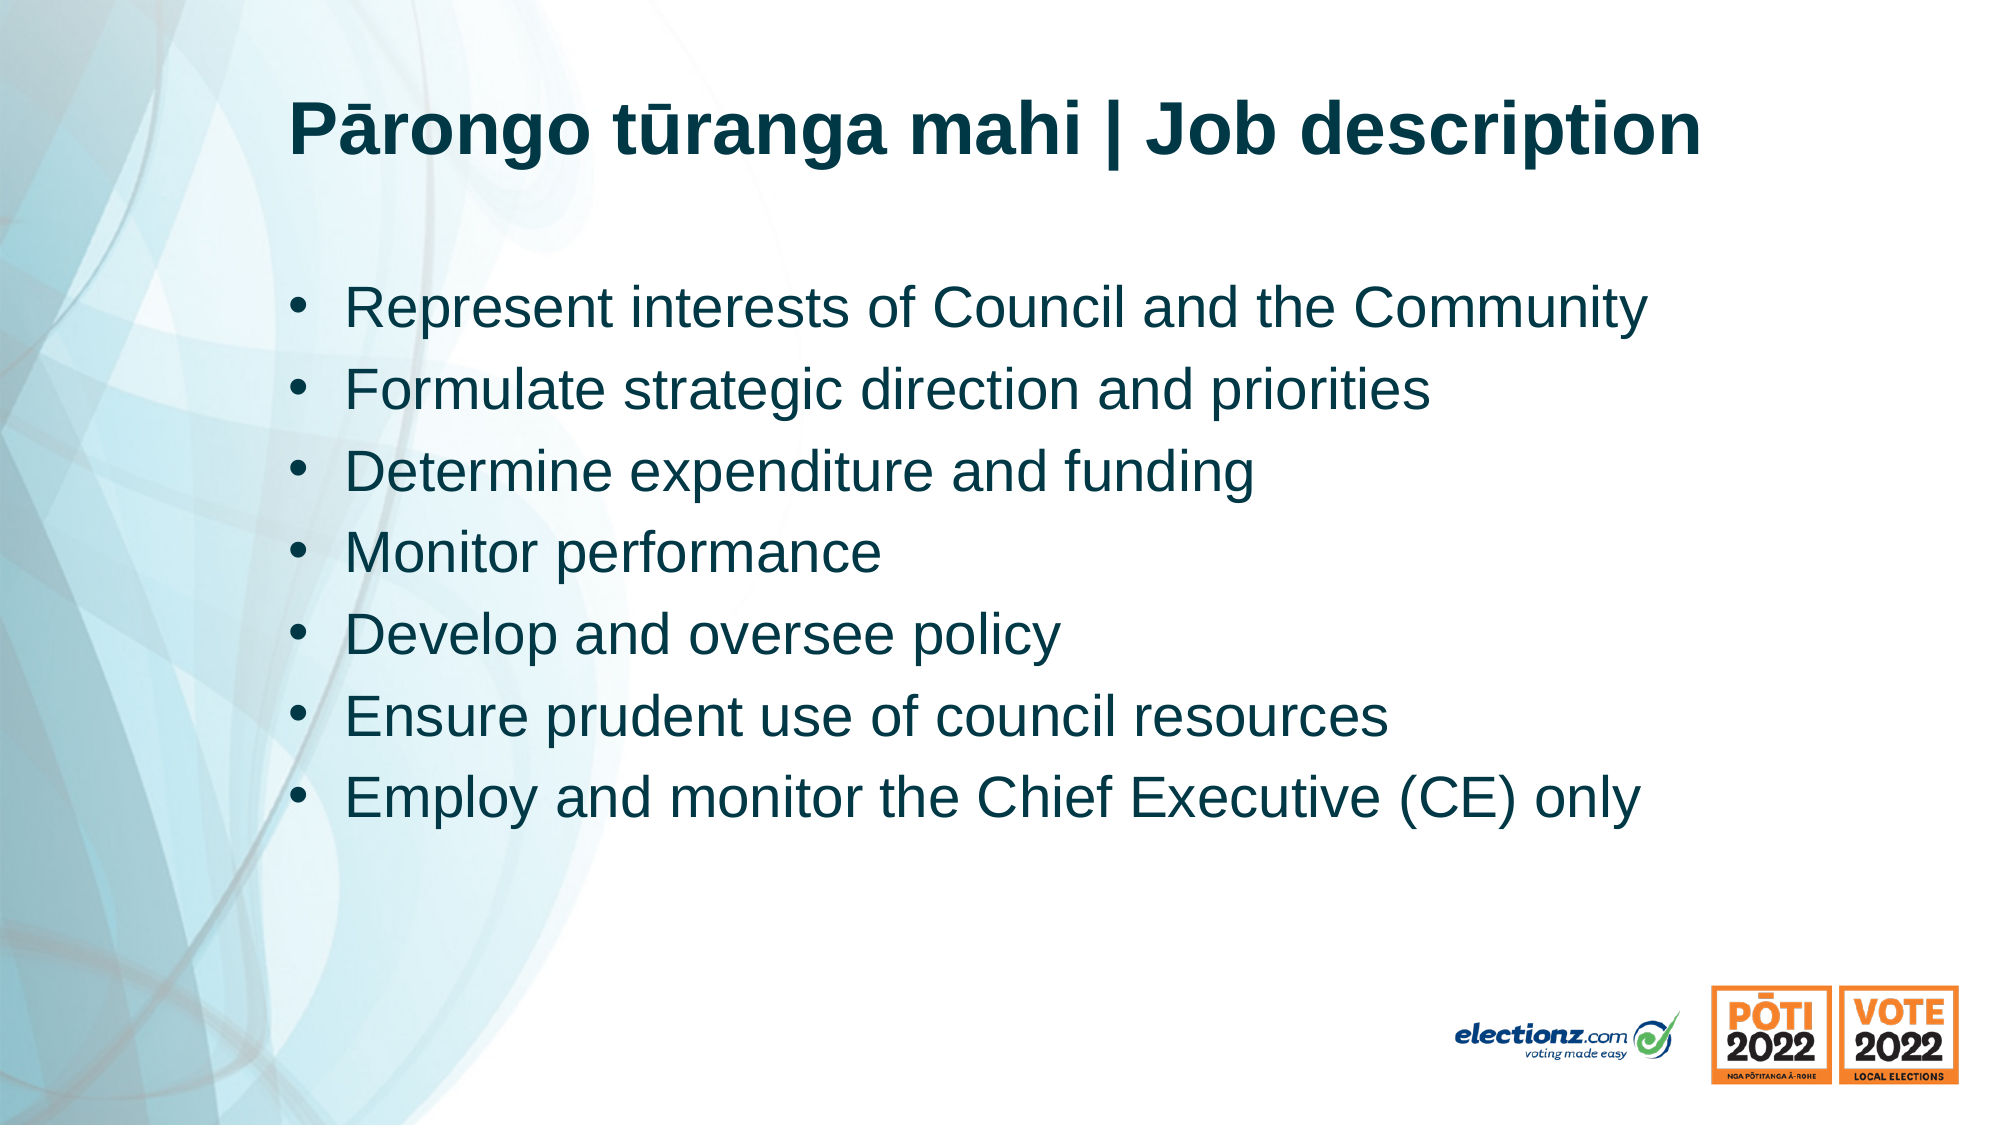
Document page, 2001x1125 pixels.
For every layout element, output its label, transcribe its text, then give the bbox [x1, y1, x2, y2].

picture [0, 0, 2001, 1125]
list Represent interests of Council and the Community Formulate strategic direction and priorities Determine expenditure and funding Monitor performance Develop and oversee policy Ensure prudent use of council resources Employ and monitor the Chief Executive (CE) only [273, 261, 1950, 964]
title Pārongo tūranga mahi | Job description [273, 61, 1950, 187]
